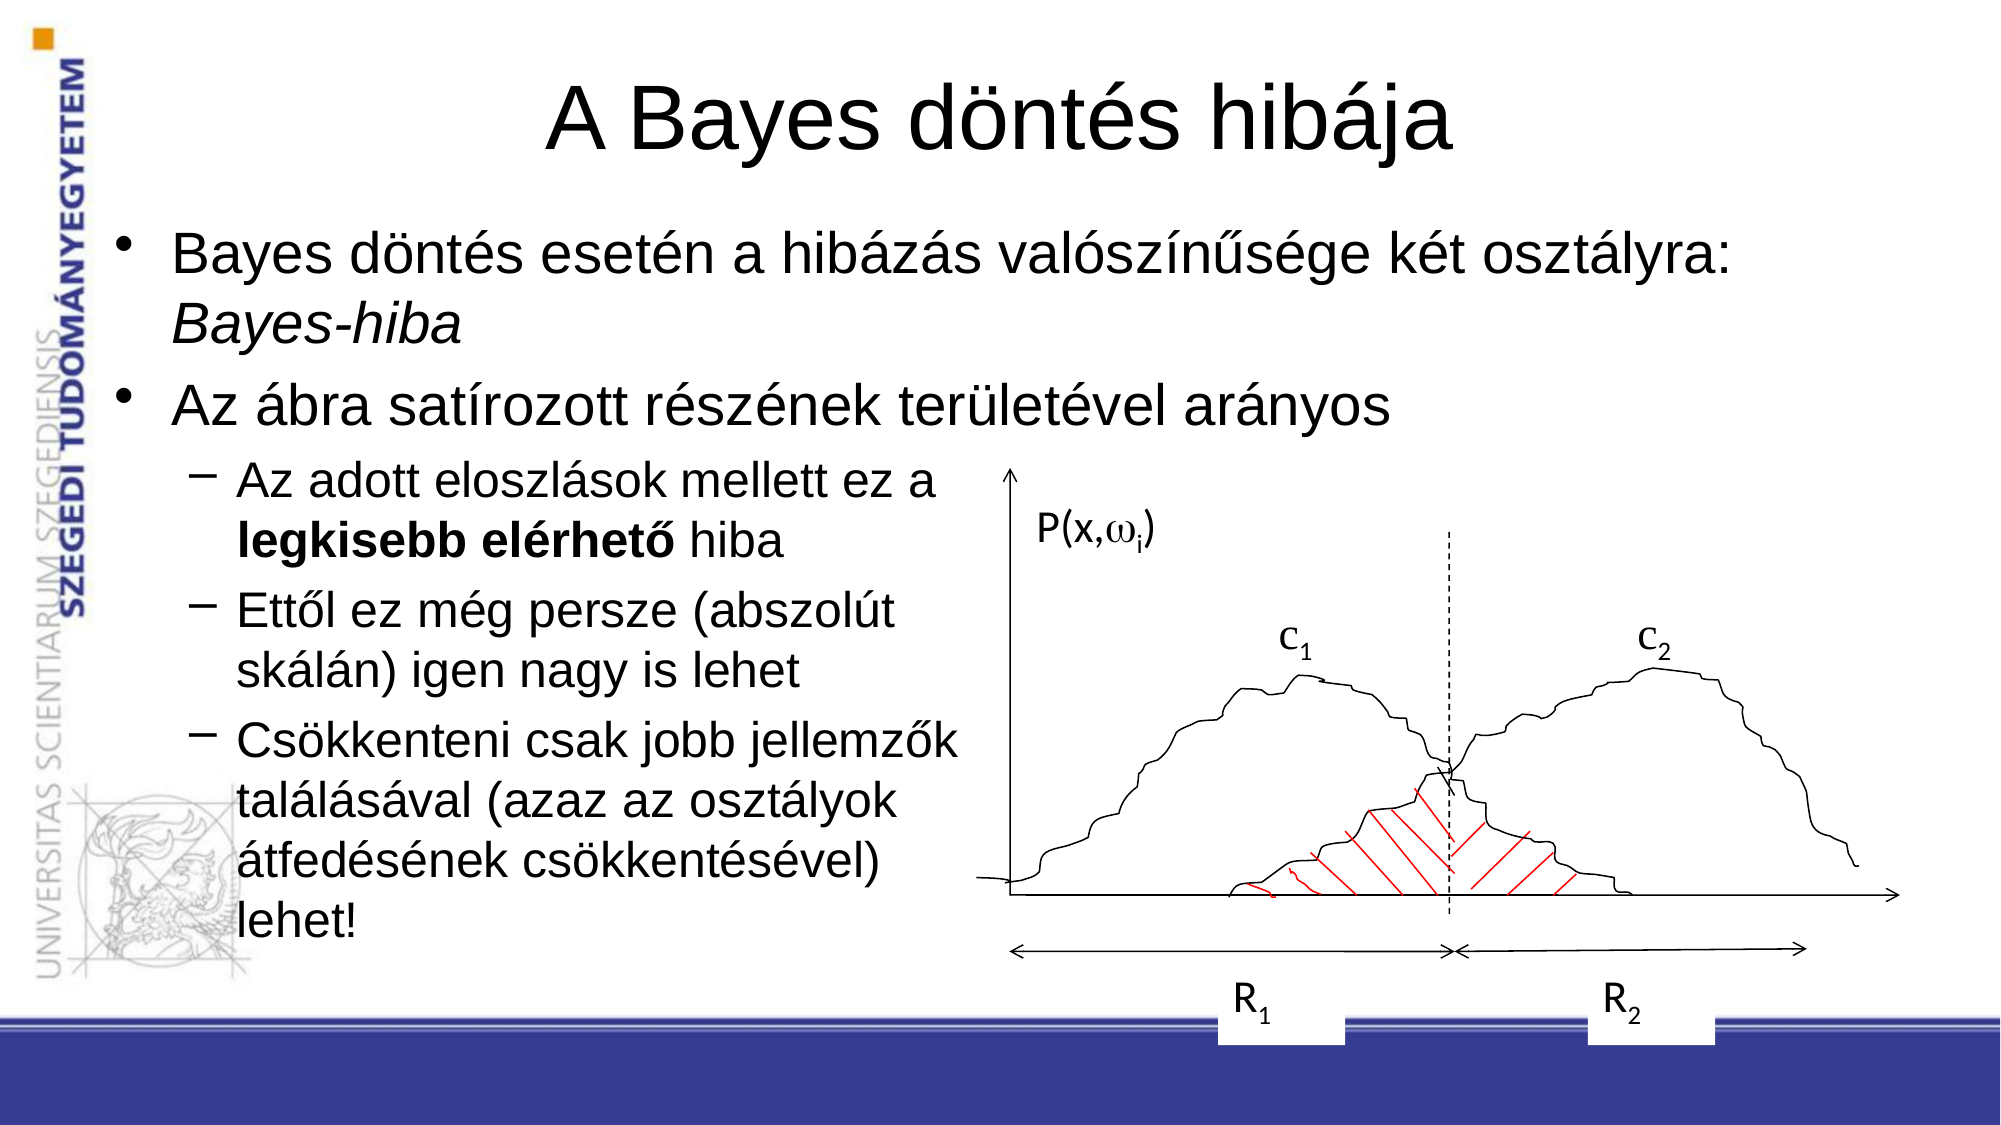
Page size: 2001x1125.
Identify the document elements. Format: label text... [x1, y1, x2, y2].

list Bayes döntés esetén a hibázás valószínűsége két osztályra: Bayes-hiba Az ábra satírozott részének területével arányos Az adott eloszlások mellett ez a legkisebb elérhető hiba Ettől ez még persze (abszolút skálán) igen nagy is lehet Csökkenteni csak jobb jellemzők találásával (azaz az osztályok átfedésének csökkentésével) lehet! [99, 208, 1804, 951]
picture [0, 0, 2001, 1125]
title A Bayes döntés hibája [99, 19, 1900, 207]
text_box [976, 467, 1901, 1046]
